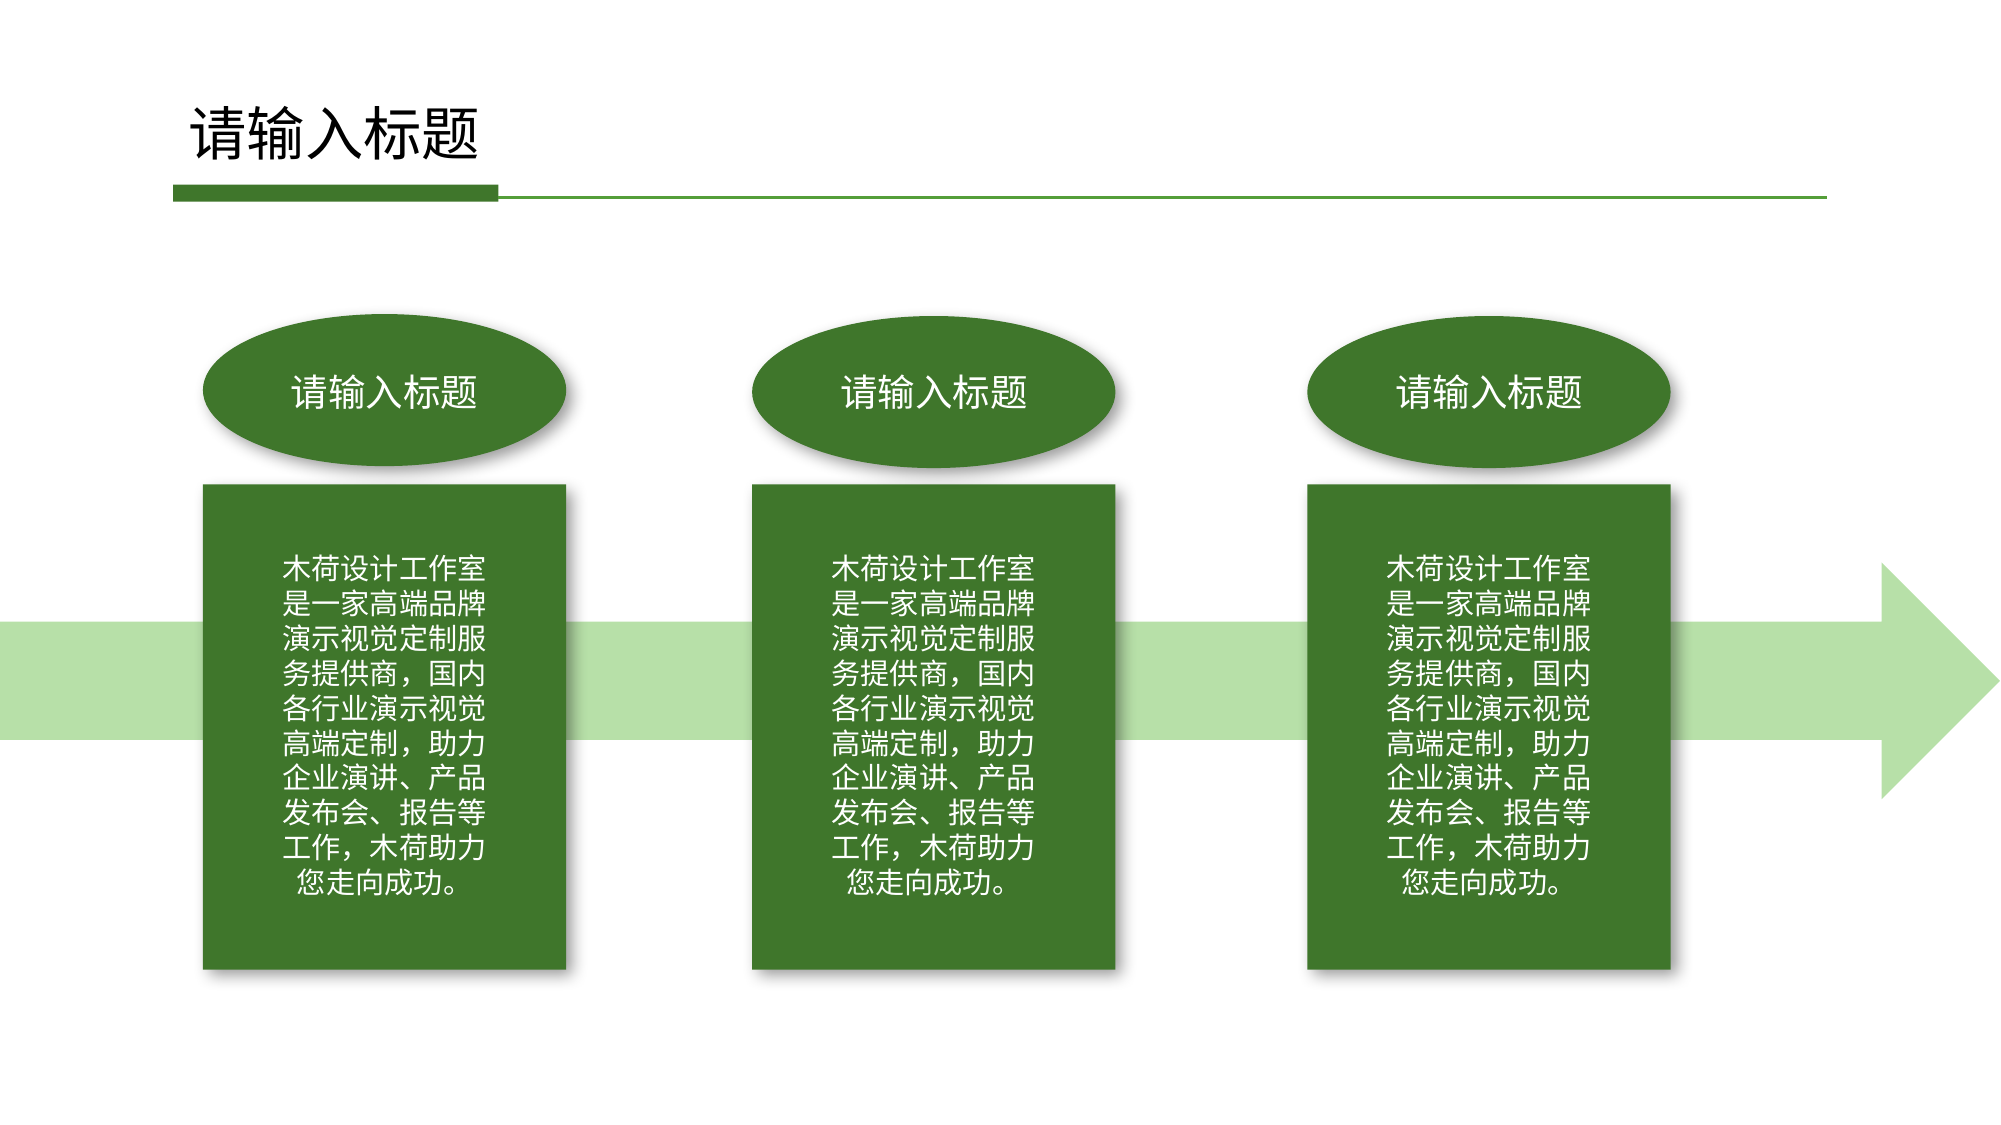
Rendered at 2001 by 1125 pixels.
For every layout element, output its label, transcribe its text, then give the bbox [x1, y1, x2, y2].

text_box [173, 184, 1827, 202]
text_box [1132, 620, 1302, 741]
text_box 请输入标题 [173, 90, 495, 175]
text_box [0, 620, 198, 741]
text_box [202, 314, 567, 970]
text_box [1689, 559, 2000, 802]
text_box [583, 620, 747, 741]
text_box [752, 315, 1116, 970]
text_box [1307, 315, 1671, 970]
